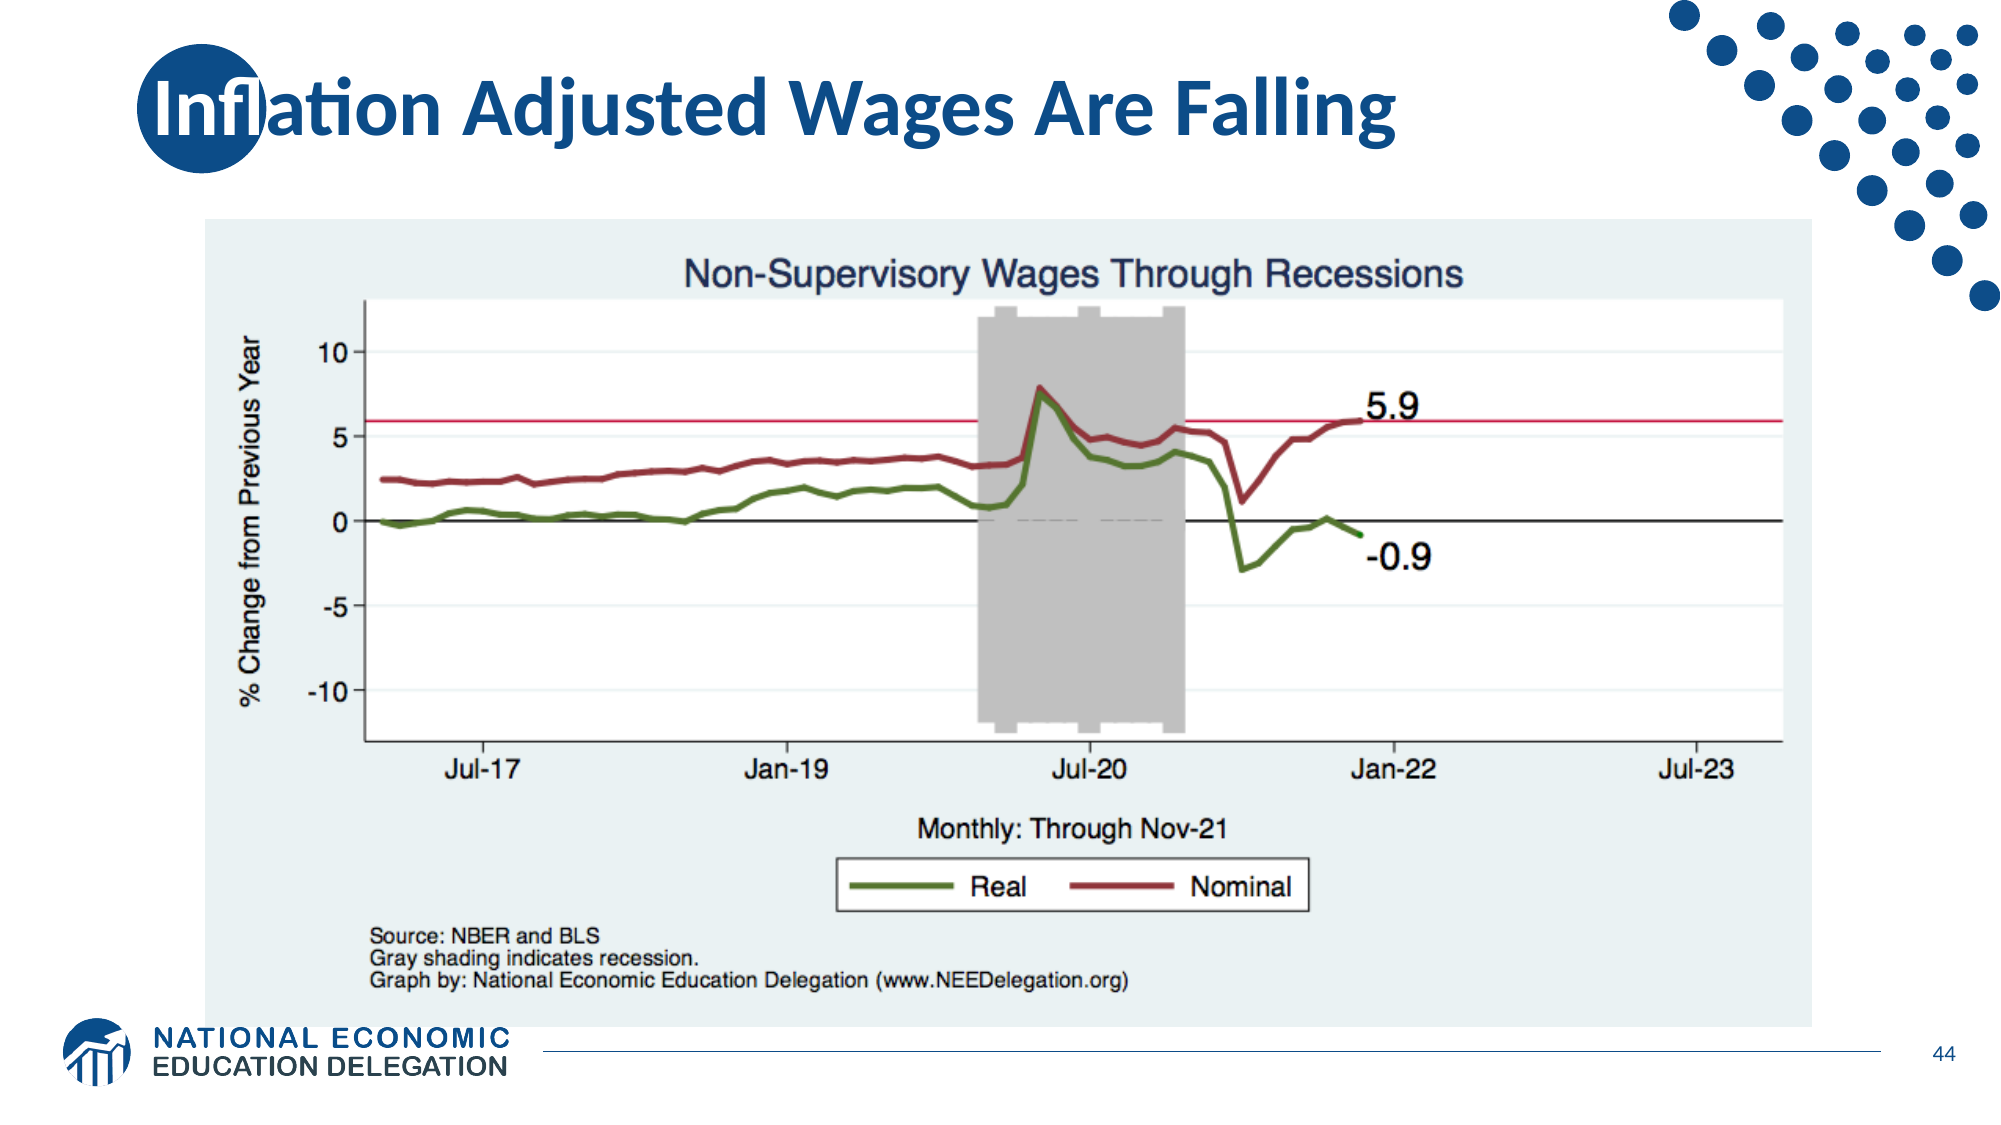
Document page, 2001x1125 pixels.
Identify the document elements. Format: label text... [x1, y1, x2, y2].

title Inflation Adjusted Wages Are Falling [137, 0, 1863, 218]
slide_number 44 [1521, 1022, 1972, 1082]
picture [55, 223, 1812, 1091]
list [205, 219, 1812, 223]
